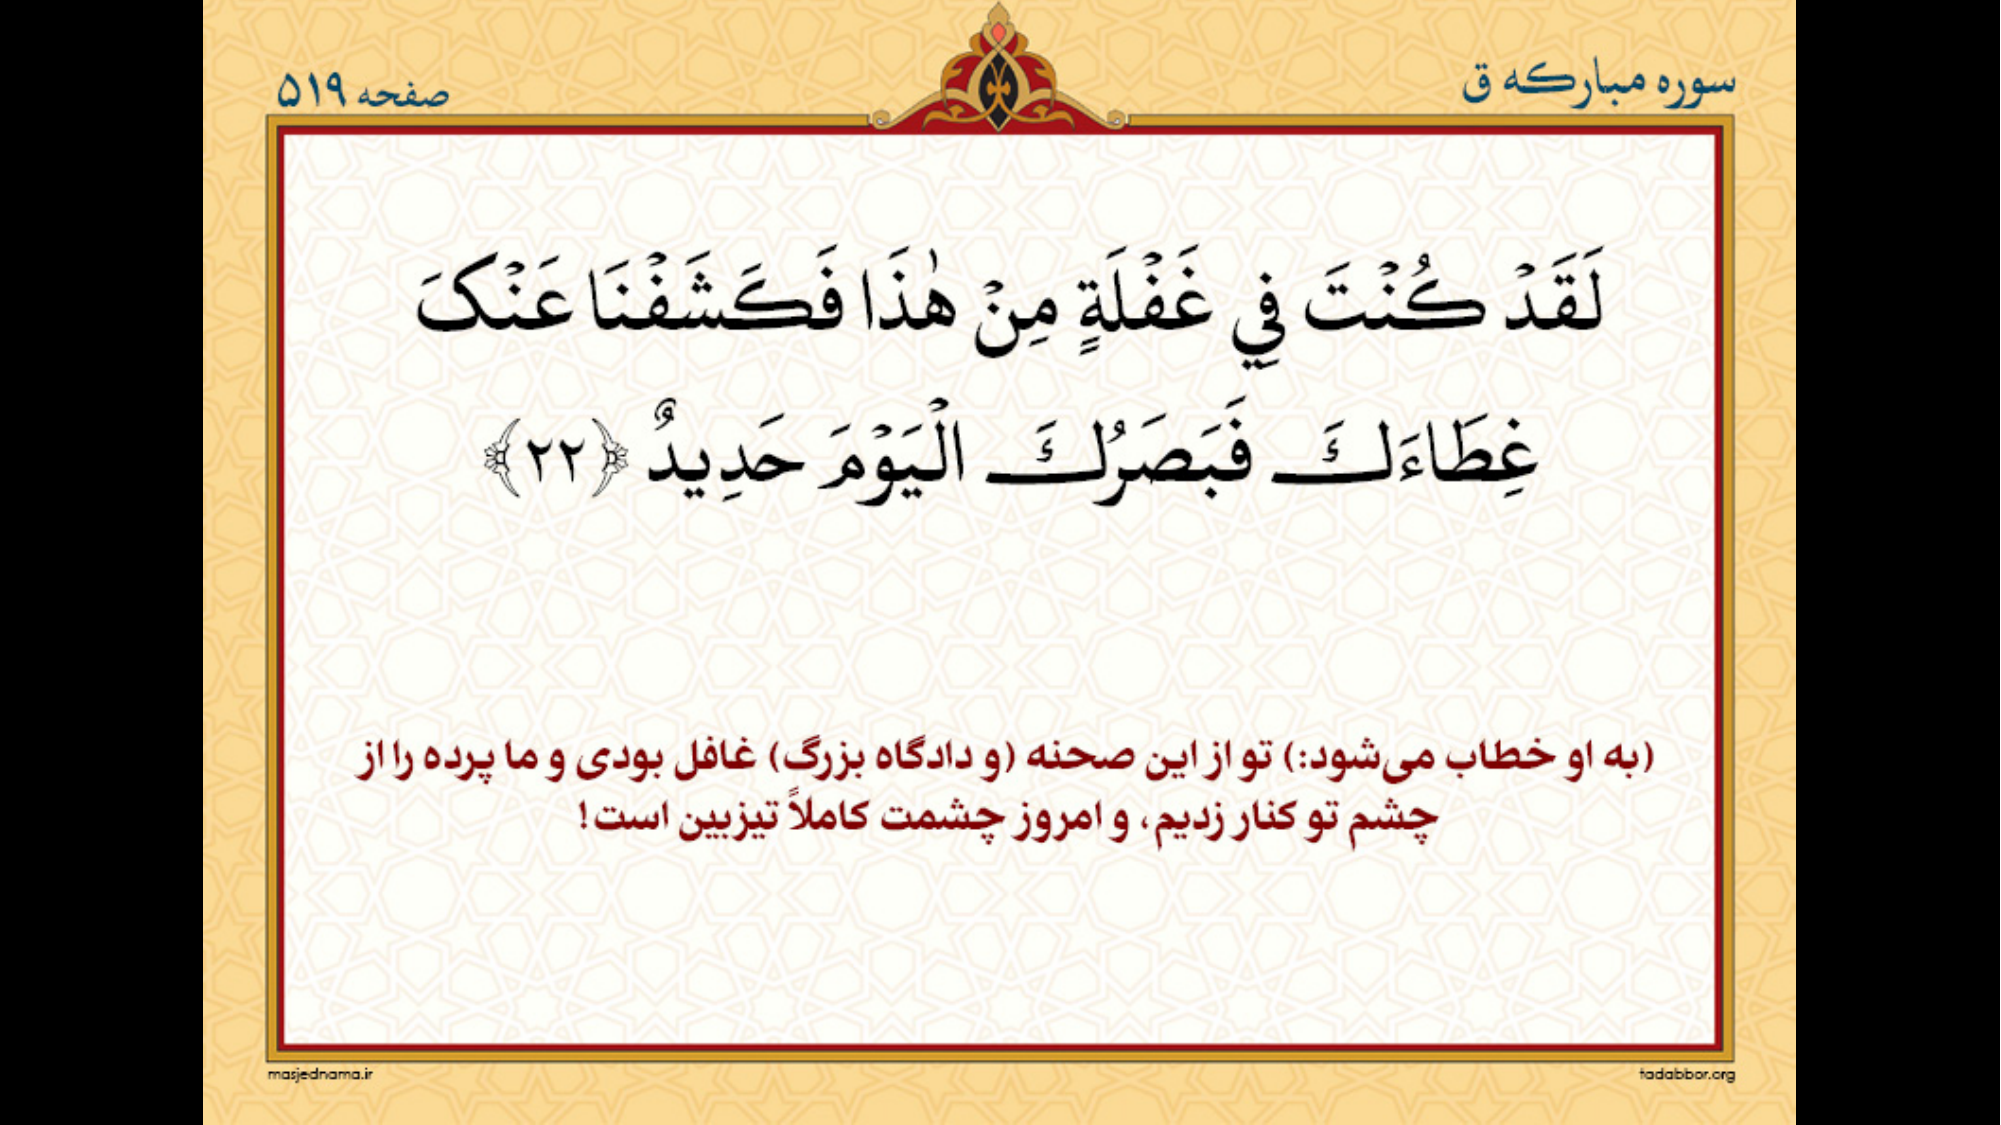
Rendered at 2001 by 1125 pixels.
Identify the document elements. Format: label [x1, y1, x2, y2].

picture [203, 0, 1796, 1125]
